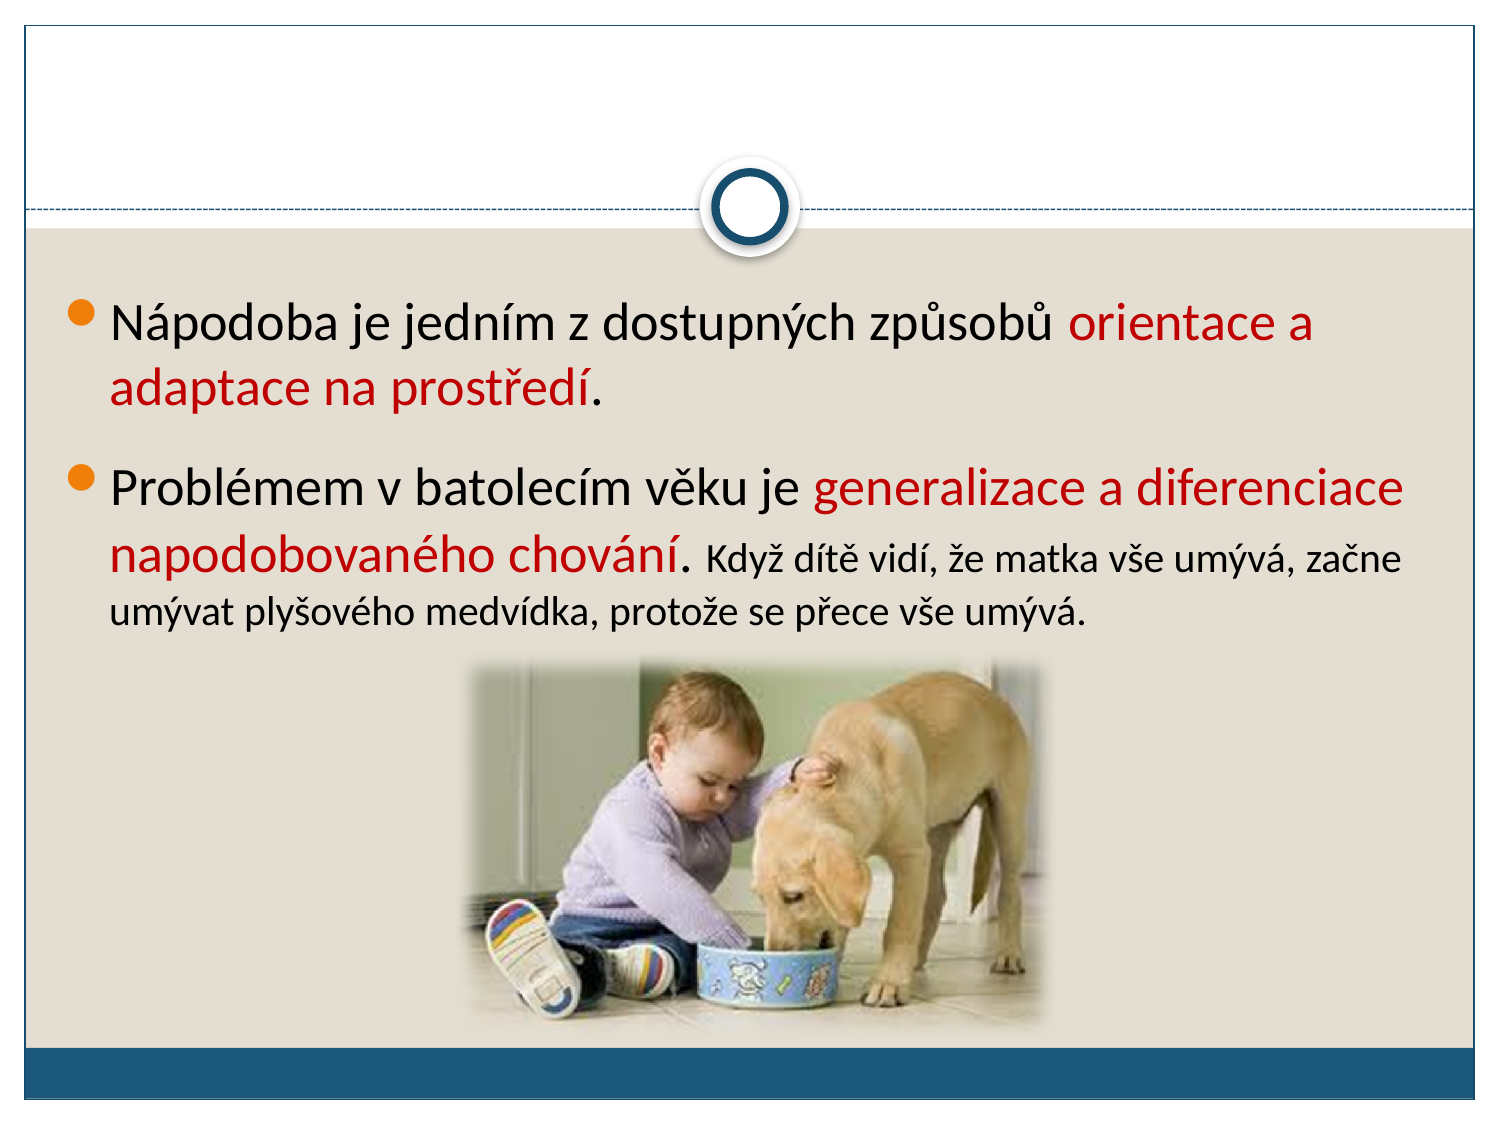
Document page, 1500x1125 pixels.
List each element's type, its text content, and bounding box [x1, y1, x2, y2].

list Nápodoba je jedním z dostupných způsobů orientace a adaptace na prostředí. Problémem v batolecím věku je generalizace a diferenciace napodobovaného chování. Když dítě vidí, že matka vše umývá, začne umývat plyšového medvídka, protože se přece vše umývá. [49, 278, 1445, 1047]
picture [454, 649, 1058, 1042]
